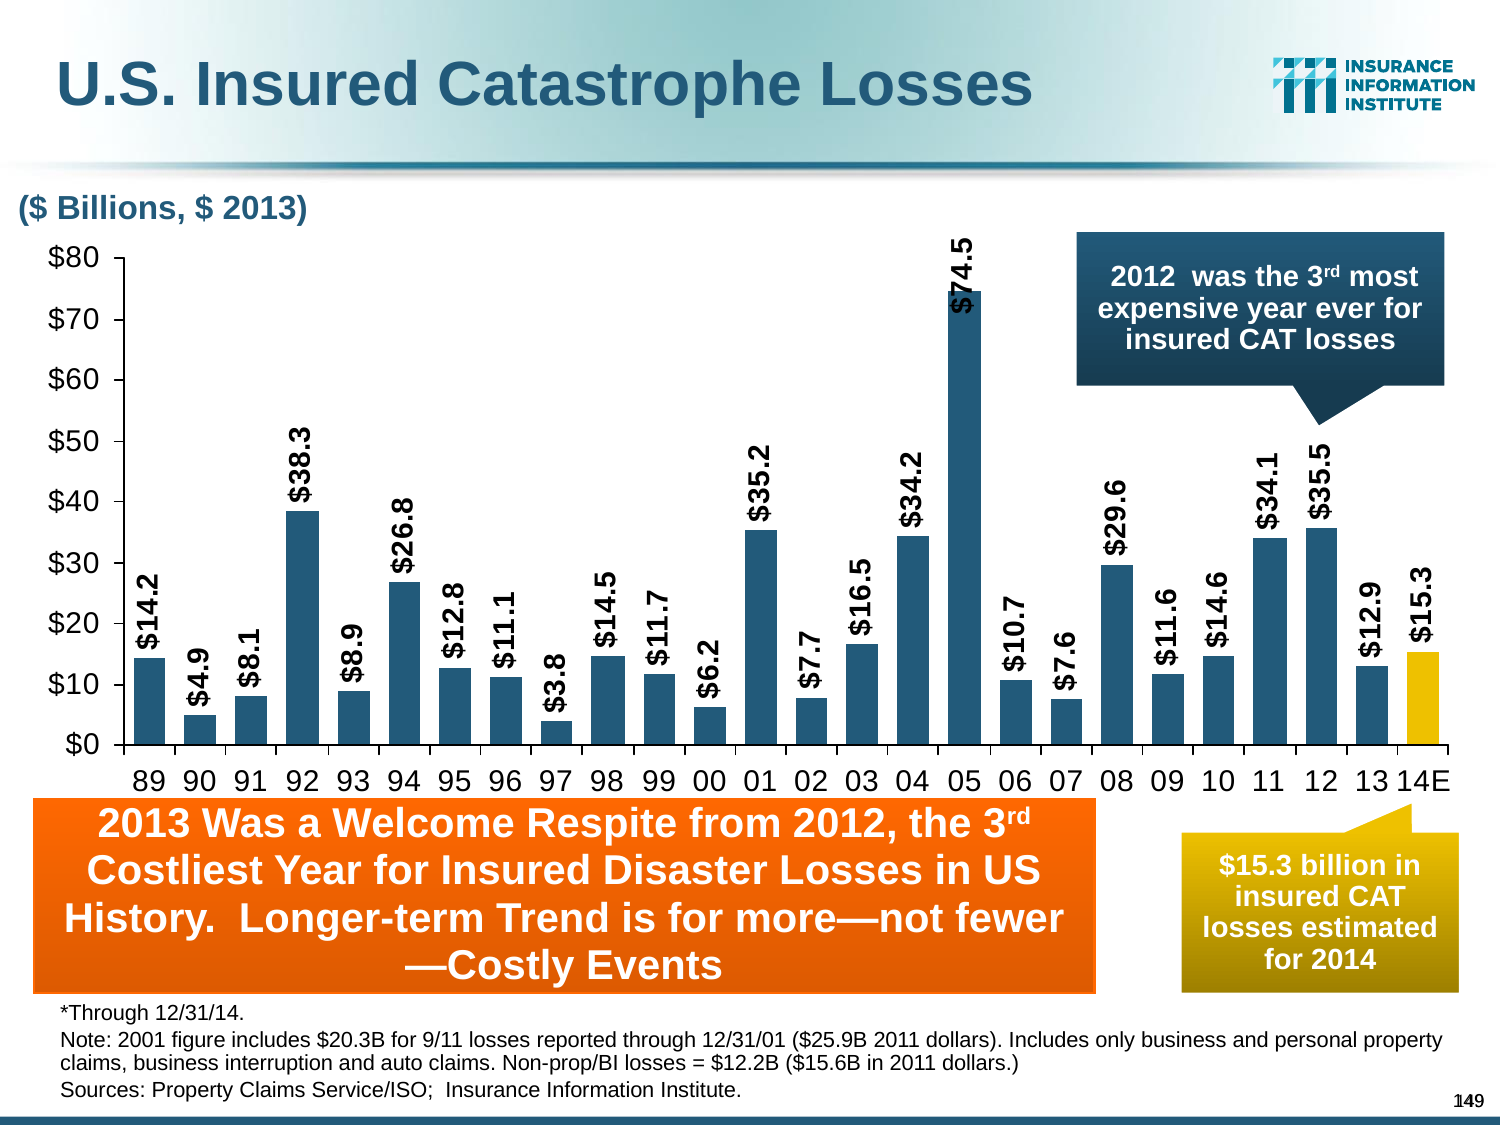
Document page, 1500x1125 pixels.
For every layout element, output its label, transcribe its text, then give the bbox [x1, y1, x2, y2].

text_box 2013 Was a Welcome Respite from 2012, the 3rd Costliest Year for Insured Disaster Losses in US History. Longer-term Trend is for more—not fewer—Costly Events [33, 821, 1095, 993]
slide_number 149 [1410, 1091, 1485, 1112]
text_box *Through 12/31/14. Note: 2001 figure includes $20.3B for 9/11 losses reported through 12/31/01 ($25.9B 2011 dollars). Includes only business and personal property claims, business interruption and auto claims. Non-prop/BI losses = $12.2B ($15.6B in 2011 dollars.) Sources: Property Claims Service/ISO; Insurance Information Institute. [0, 943, 1500, 1125]
picture [0, 0, 1500, 189]
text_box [35, 224, 1457, 815]
text_box $15.3 billion in insured CAT losses estimated for 2014 [1179, 823, 1462, 996]
title U.S. Insured Catastrophe Losses [48, 14, 1264, 157]
text_box ($ Billions, $ 2013) [18, 190, 1419, 227]
